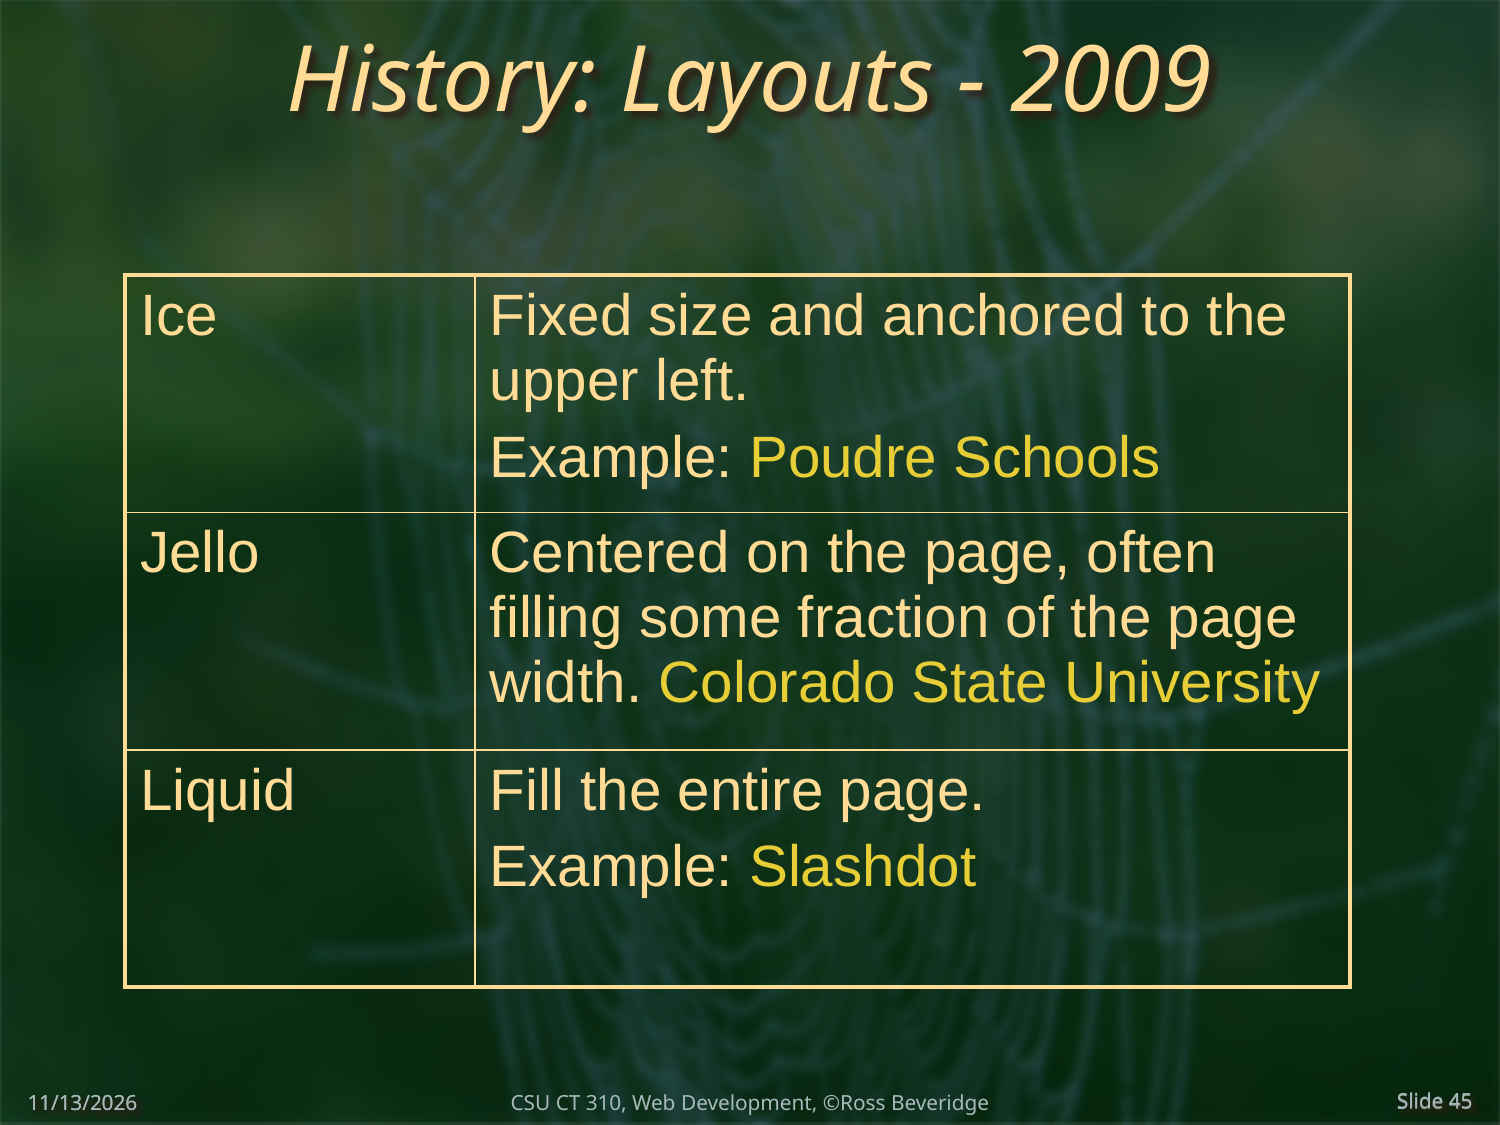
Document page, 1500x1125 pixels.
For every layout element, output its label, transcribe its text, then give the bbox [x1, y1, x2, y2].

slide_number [12, 1064, 188, 1125]
table_cell Jello [127, 513, 474, 749]
footer CSU CT 310, Web Development, ©Ross Beveridge [187, 1065, 1313, 1125]
slide_number Slide 45 [1324, 1064, 1488, 1125]
table_cell Fill the entire page. Example: Slashdot [476, 751, 1348, 985]
table_header Ice [127, 277, 474, 512]
table_cell Centered on the page, often filling some fraction of the page width. Colorado State University [476, 513, 1348, 749]
table_header Fixed size and anchored to the upper left. Example: Poudre Schools [476, 277, 1348, 512]
picture [0, 0, 1500, 1125]
title History: Layouts - 2009 [62, 24, 1438, 213]
table_cell Liquid [127, 751, 474, 985]
